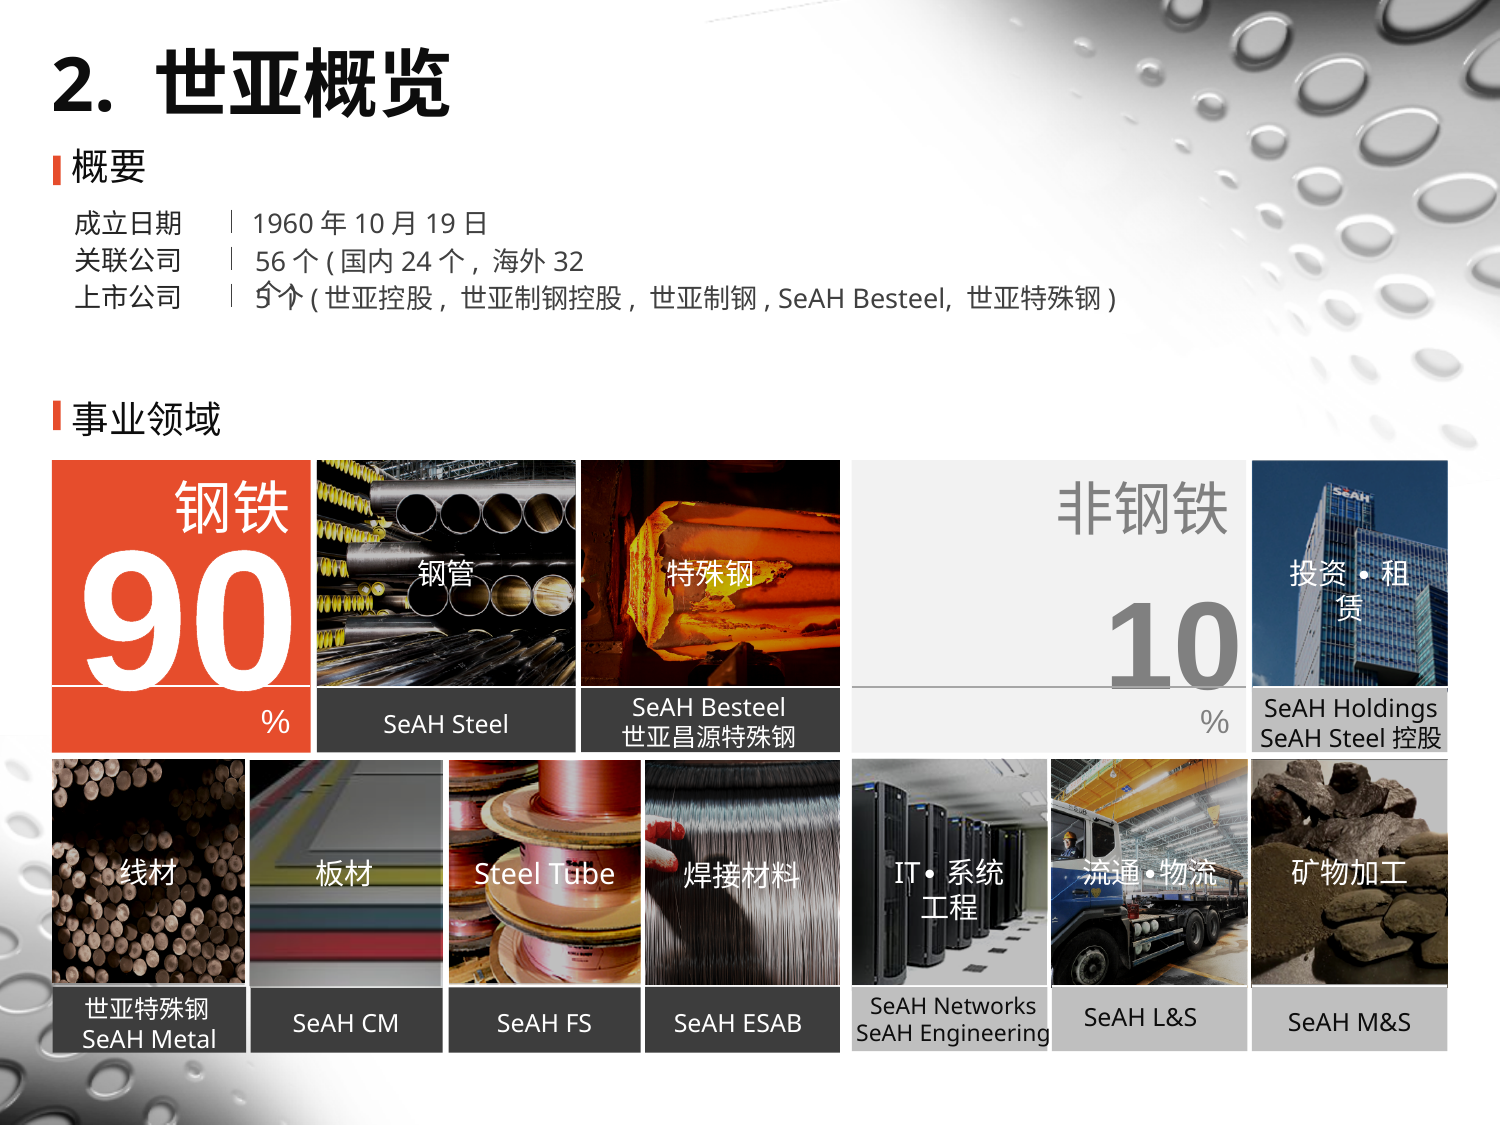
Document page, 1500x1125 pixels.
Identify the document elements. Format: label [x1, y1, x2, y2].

text_box [851, 692, 1448, 758]
text_box [74, 205, 1230, 315]
text_box [851, 993, 1448, 1052]
text_box [53, 758, 245, 986]
text_box [448, 760, 641, 985]
text_box [52, 142, 480, 189]
text_box [1252, 459, 1448, 687]
text_box [580, 459, 841, 686]
text_box [644, 762, 839, 986]
text_box [851, 758, 1048, 986]
text_box [248, 759, 441, 987]
text_box [51, 692, 841, 764]
text_box [1252, 758, 1448, 986]
text_box [851, 459, 1251, 686]
text_box [51, 990, 841, 1053]
text_box [51, 459, 315, 685]
text_box [316, 459, 576, 687]
text_box [1052, 758, 1248, 986]
text_box [52, 395, 622, 442]
picture [0, 0, 1500, 1125]
